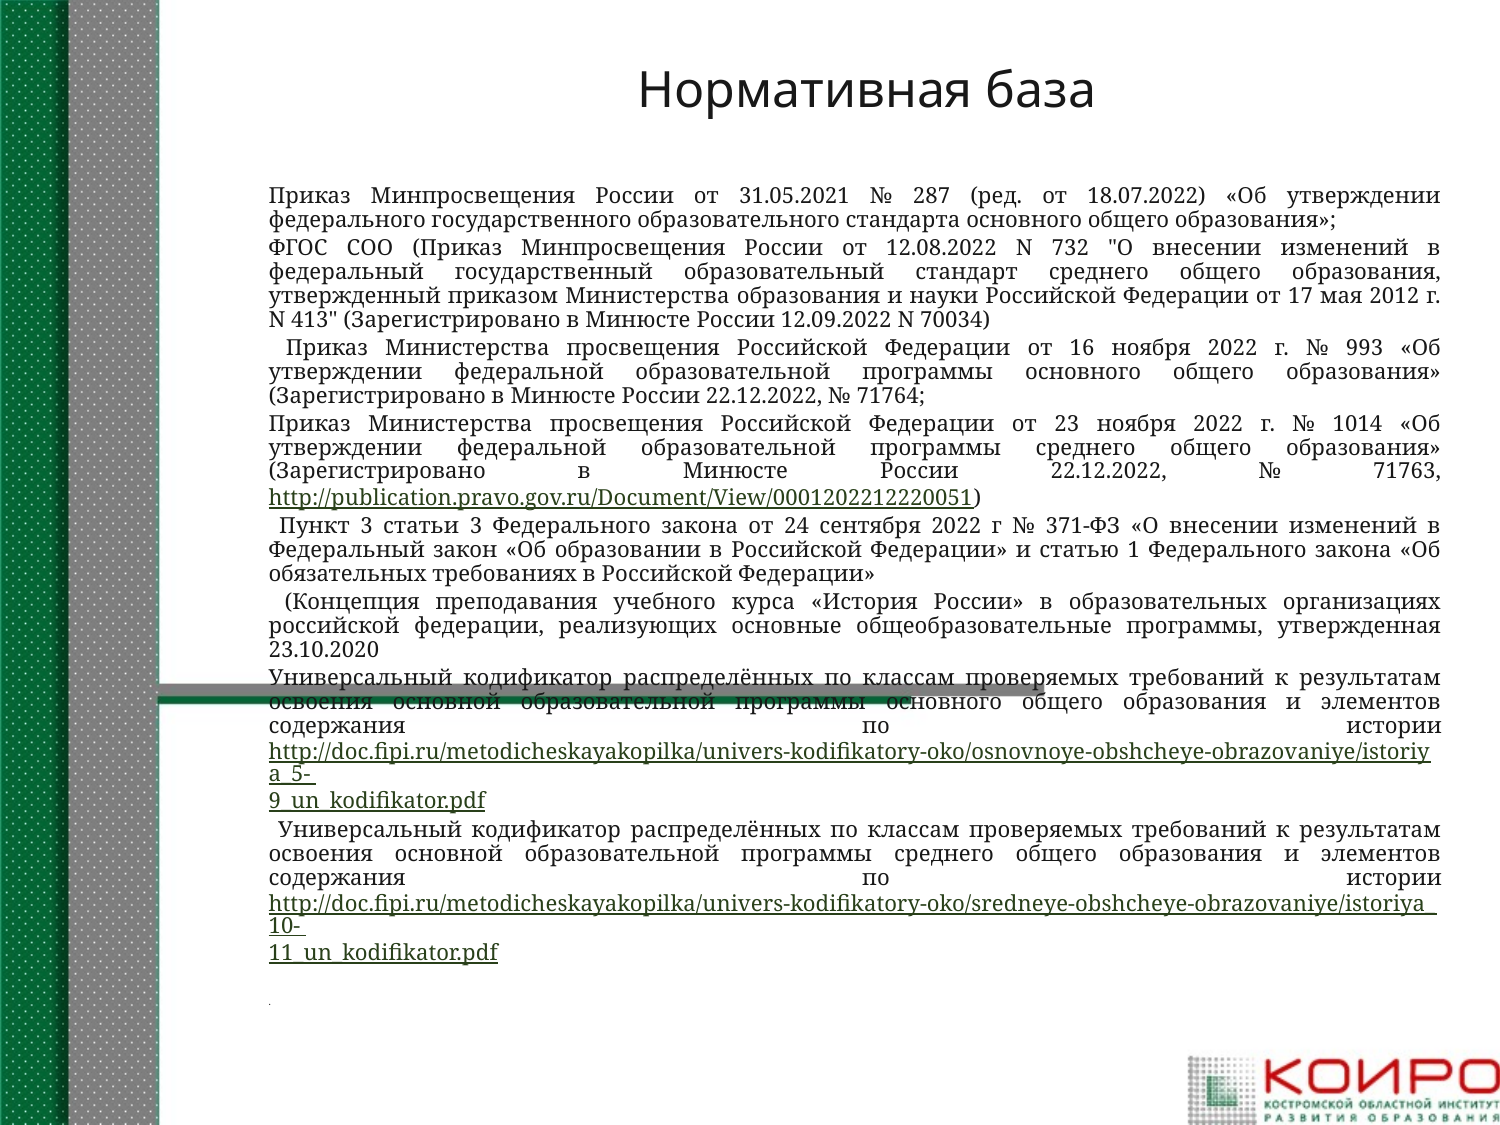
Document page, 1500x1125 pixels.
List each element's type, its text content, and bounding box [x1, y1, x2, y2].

picture [0, 0, 1500, 1125]
subtitle Приказ Минпросвещения России от 31.05.2021 № 287 (ред. от 18.07.2022) «Об утверждении федерального государственного образовательного стандарта основного общего образования»; ФГОС СОО (Приказ Минпросвещения России от 12.08.2022 N 732 "О внесении изменений в федеральный государственный образовательный стандарт среднего общего образования, утвержденный приказом Министерства образования и науки Российской Федерации от 17 мая 2012 г. N 413" (Зарегистрировано в Минюсте России 12.09.2022 N 70034) Приказ Министерства просвещения Российской Федерации от 16 ноября 2022 г. № 993 «Об утверждении федеральной образовательной программы основного общего образования» (Зарегистрировано в Минюсте России 22.12.2022, № 71764; Приказ Министерства просвещения Российской Федерации от 23 ноября 2022 г. № 1014 «Об утверждении федеральной образовательной программы среднего общего образования» (Зарегистрировано в Минюсте России 22.12.2022, № 71763, http://publication.pravo.gov.ru/Document/View/0001202212220051) Пункт 3 статьи 3 Федерального закона от 24 сентября 2022 г № 371-ФЗ «О внесении изменений в Федеральный закон «Об образовании в Российской Федерации» и статью 1 Федерального закона «Об обязательных требованиях в Российской Федерации» (Концепция преподавания учебного курса «История России» в образовательных организациях российской федерации, реализующих основные общеобразовательные программы, утвержденная 23.10.2020 Универсальный кодификатор распределённых по классам проверяемых требований к результатам освоения основной образовательной программы основного общего образования и элементов содержания по истории http://doc.fipi.ru/metodicheskayakopilka/univers-kodifikatory-oko/osnovnoye-obshcheye-obrazovaniye/istoriya_5- 9_un_kodifikator.pdf Универсальный кодификатор распределённых по классам проверяемых требований к результатам освоения основной образовательной программы среднего общего образования и элементов содержания по истории http://doc.fipi.ru/metodicheskayakopilka/univers-kodifikatory-oko/sredneye-obshcheye-obrazovaniye/istoriya_10- 11_un_kodifikator.pdf . [253, 177, 1458, 1005]
title Нормативная база [276, 50, 1458, 126]
